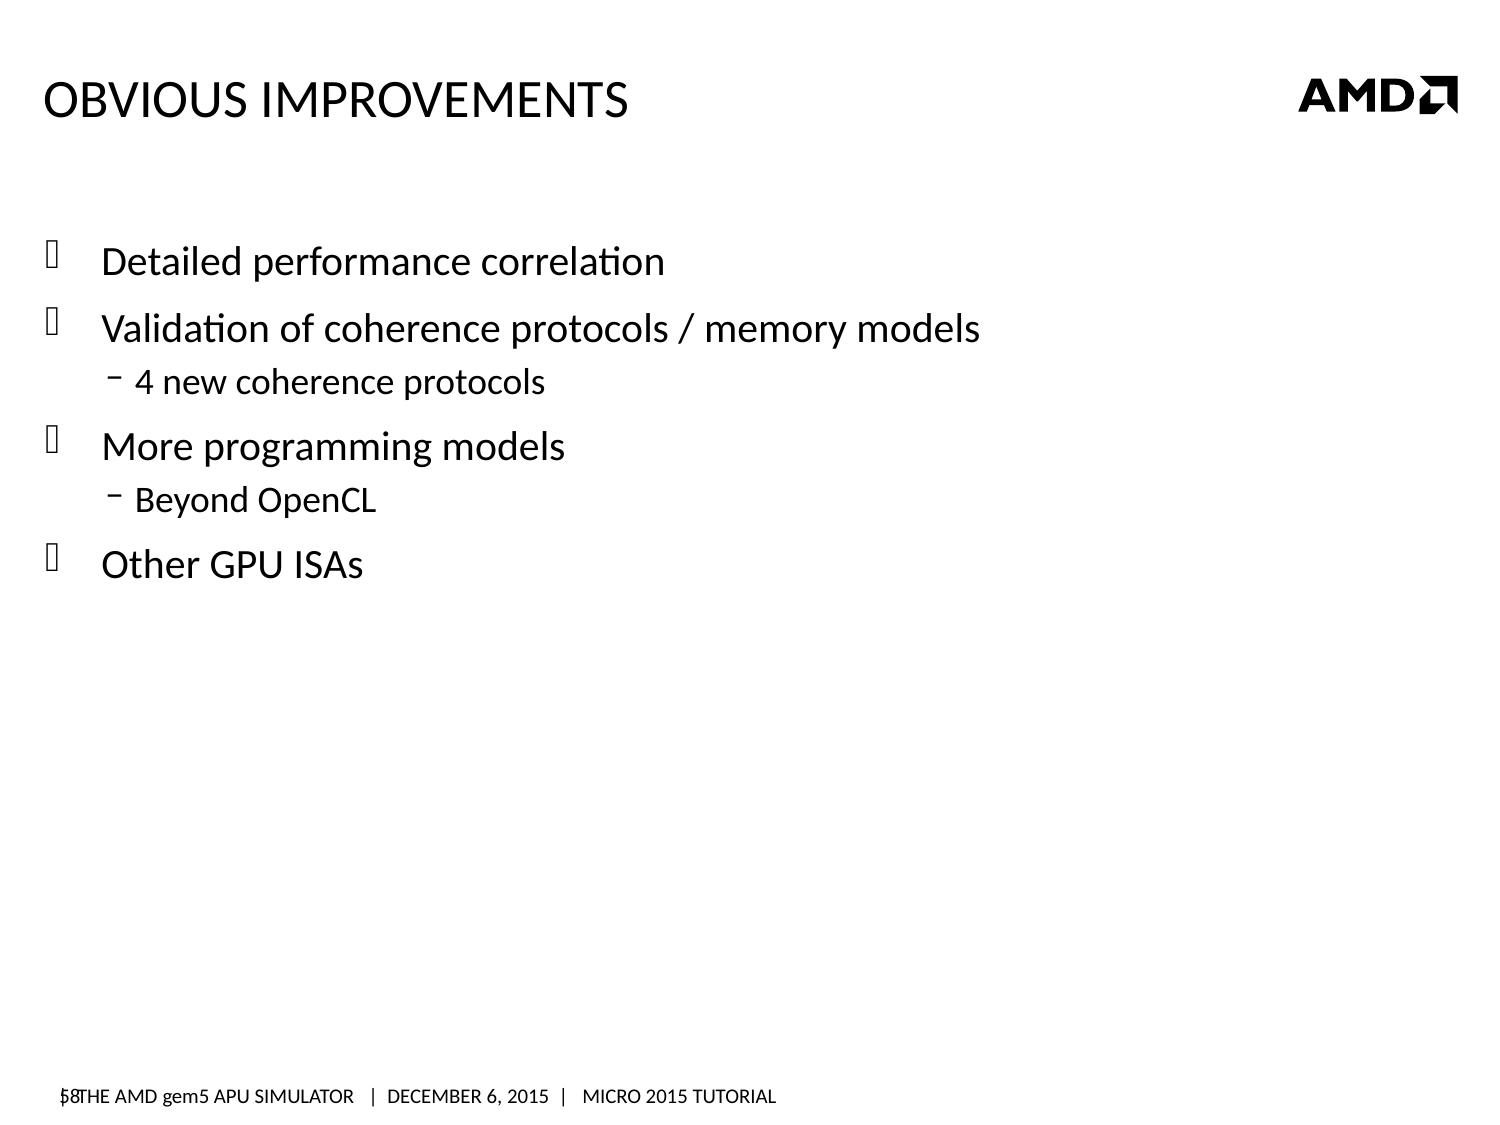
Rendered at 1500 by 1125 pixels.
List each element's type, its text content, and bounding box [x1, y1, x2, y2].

list Detailed performance correlation Validation of coherence protocols / memory models 4 new coherence protocols More programming models Beyond OpenCL Other GPU ISAs [45, 226, 1455, 1037]
title Obvious improvements [43, 50, 1304, 129]
